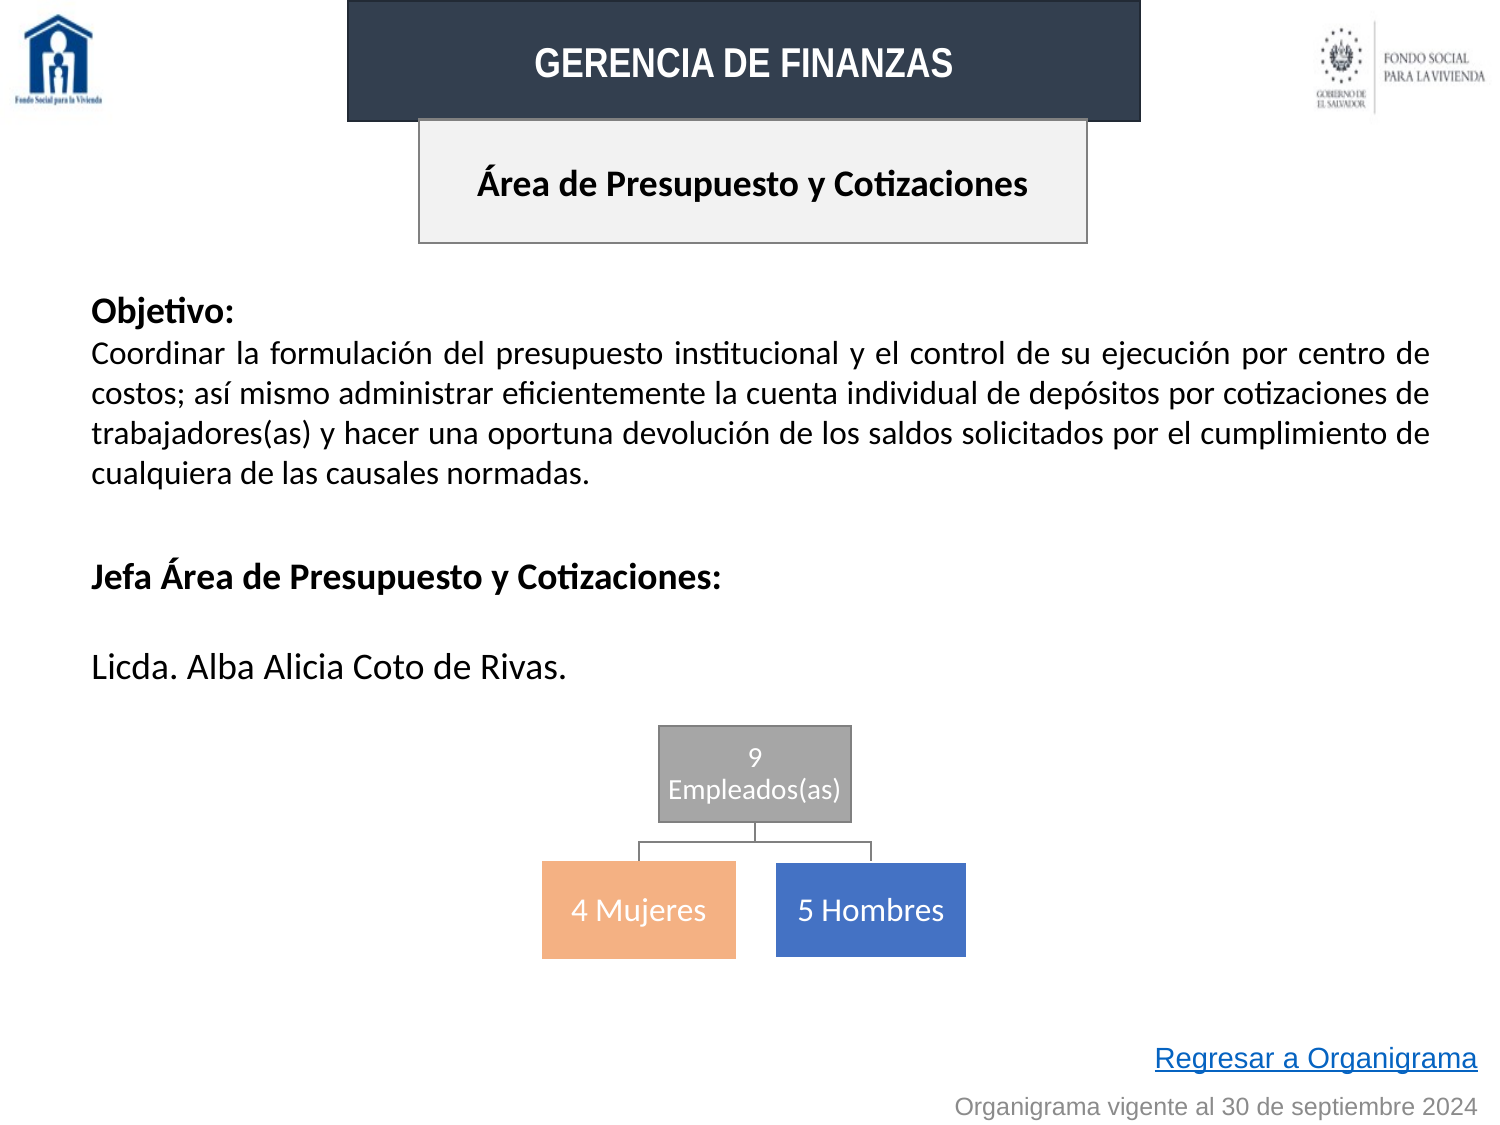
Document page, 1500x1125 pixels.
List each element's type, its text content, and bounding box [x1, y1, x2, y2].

text_box GERENCIA DE FINANZAS [347, 0, 1141, 122]
text_box Jefa Área de Presupuesto y Cotizaciones: Licda. Alba Alicia Coto de Rivas. [76, 544, 786, 695]
text_box Área de Presupuesto y Cotizaciones [418, 118, 1088, 244]
footer Organigrama vigente al 30 de septiembre 2024 [916, 1075, 1500, 1125]
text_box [507, 725, 1002, 959]
text_box Objetivo: Coordinar la formulación del presupuesto institucional y el control de su ejecución por centro de costos; así mismo administrar eficientemente la cuenta individual de depósitos por cotizaciones de trabajadores(as) y hacer una oportuna devolución de los saldos solicitados por el cumplimiento de cualquiera de las causales normadas. [76, 278, 1447, 499]
text_box Regresar a Organigrama [1139, 1031, 1500, 1075]
picture [0, 0, 1500, 1125]
